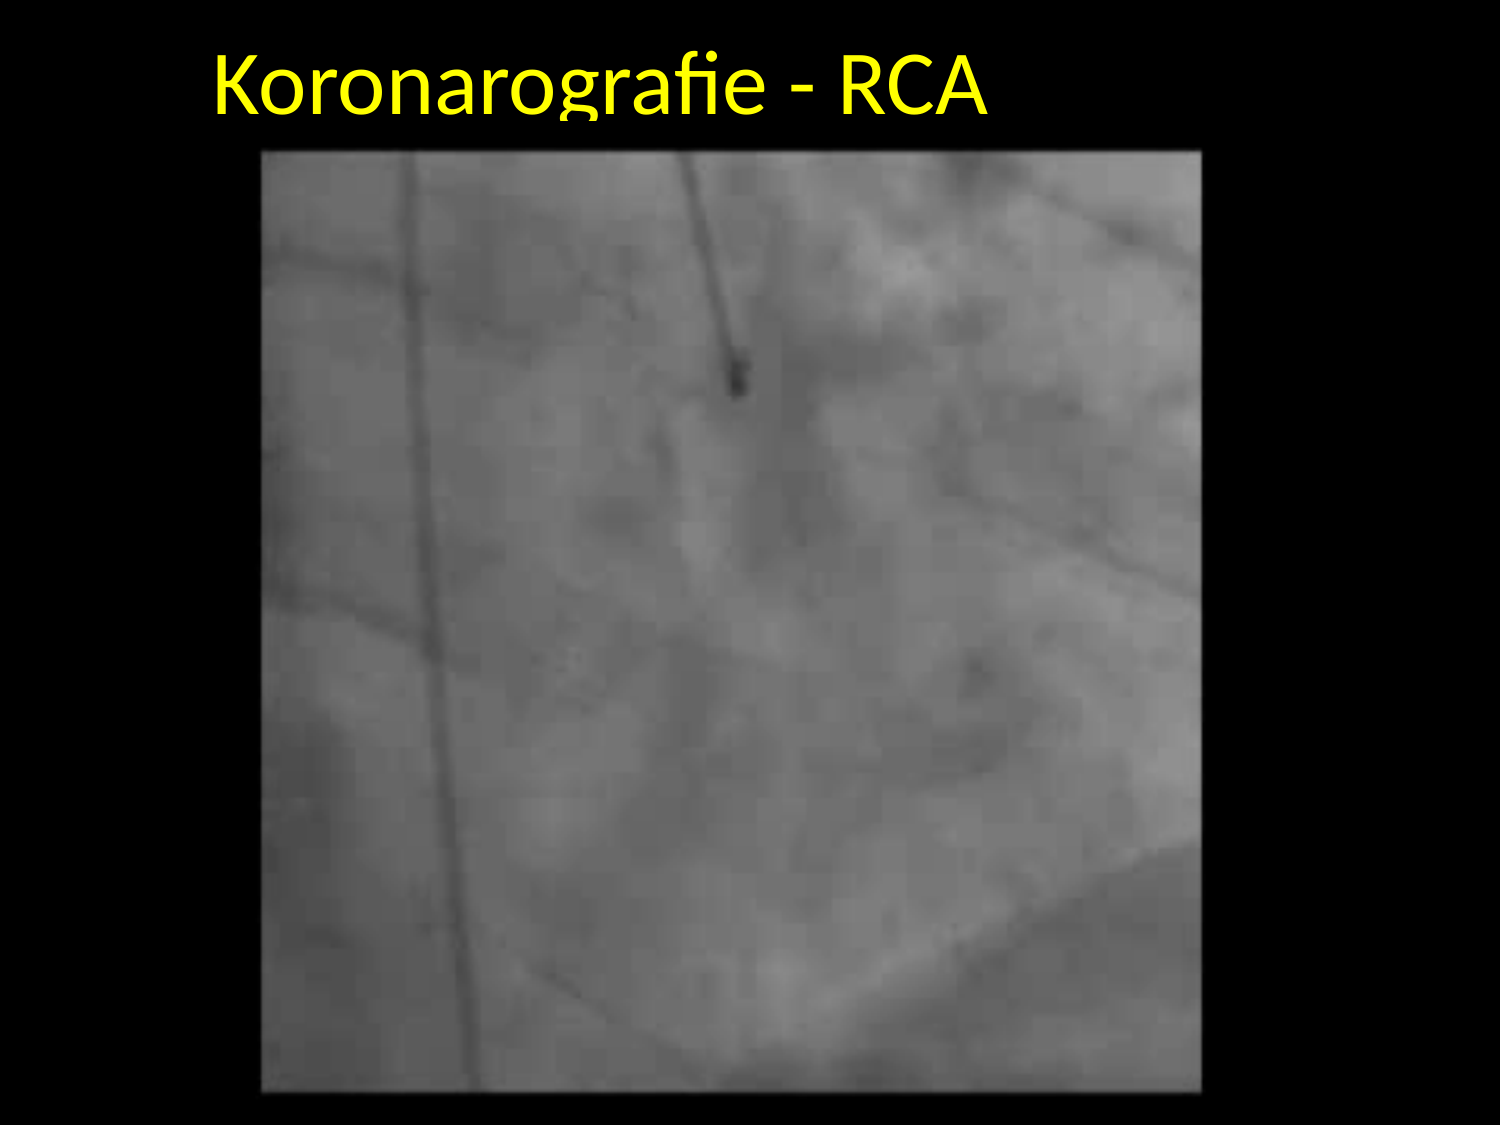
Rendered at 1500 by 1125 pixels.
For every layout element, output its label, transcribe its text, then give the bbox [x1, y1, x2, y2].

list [229, 120, 1235, 1125]
title Koronarografie - RCA [0, 3, 1220, 154]
